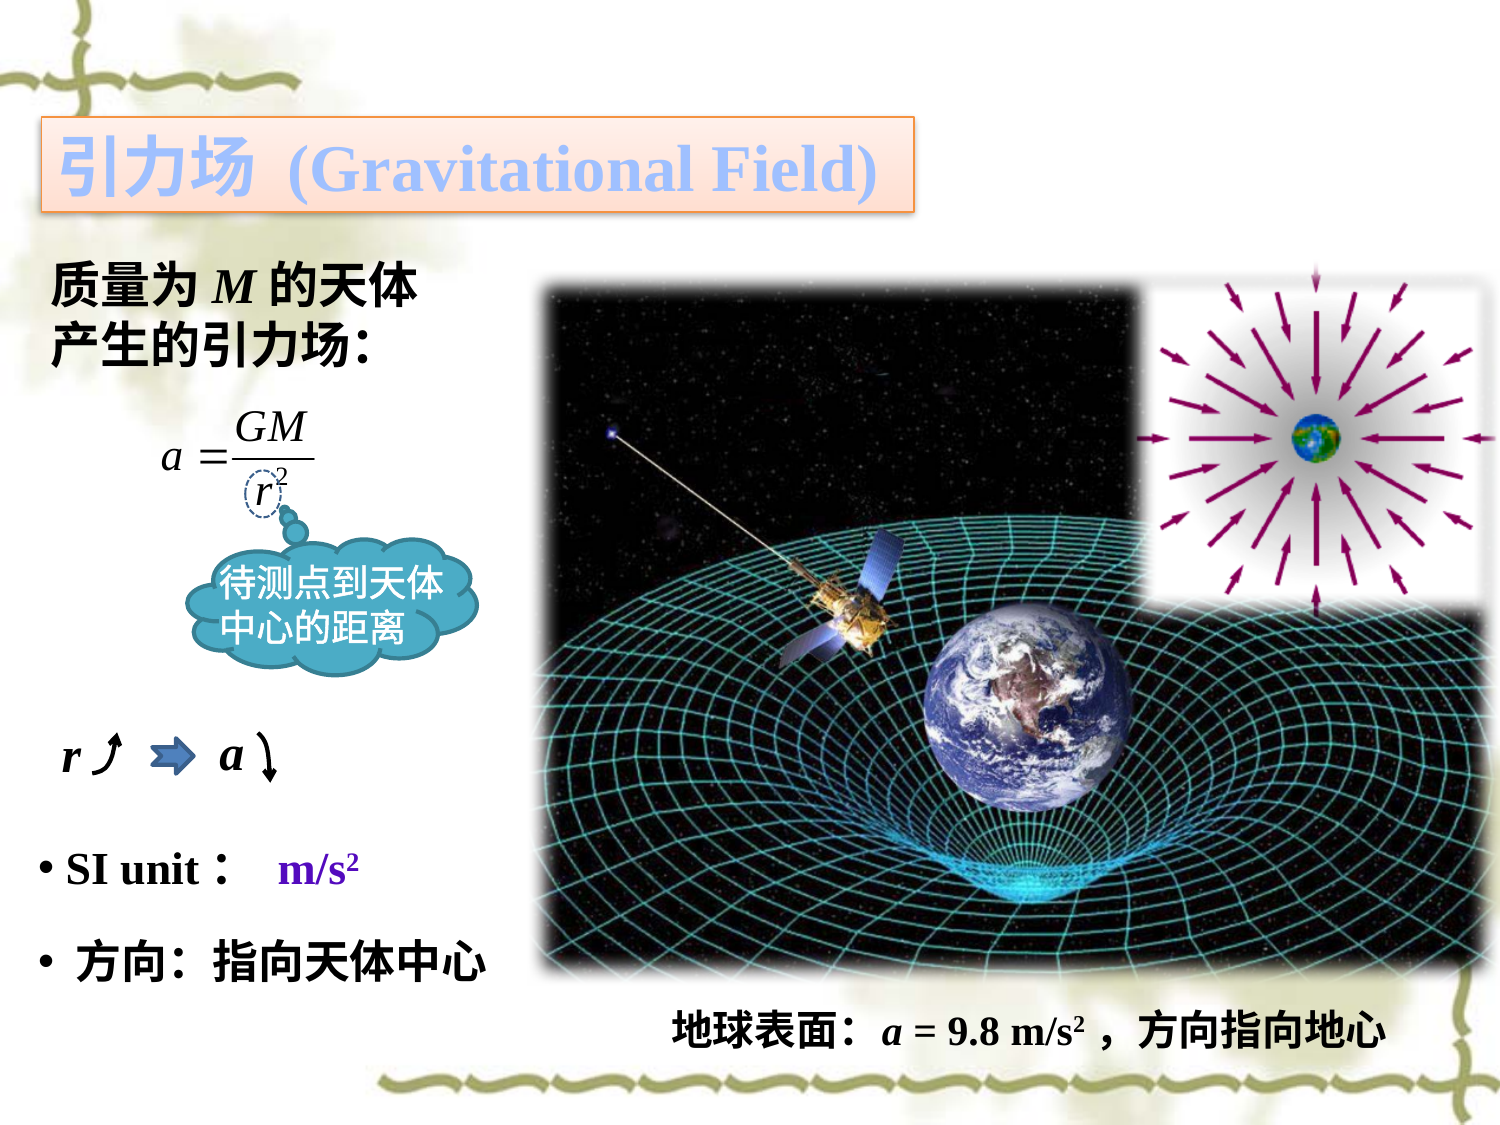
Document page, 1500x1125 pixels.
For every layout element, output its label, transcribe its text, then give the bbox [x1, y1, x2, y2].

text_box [153, 398, 325, 516]
text_box [150, 736, 196, 776]
text_box 方向：指向天体中心 [23, 925, 504, 996]
text_box a = 9.8 m/s2，方向指向地心 [867, 996, 1407, 1061]
text_box 引力场 (Gravitational Field) [41, 116, 915, 213]
text_box 质量为M的天体产生的引力场： [35, 246, 434, 381]
text_box 地球表面： [656, 996, 867, 1061]
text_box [204, 713, 274, 790]
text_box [46, 714, 118, 791]
picture [0, 0, 1500, 1125]
text_box SI unit： m/s2 [23, 831, 504, 902]
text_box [187, 538, 481, 676]
